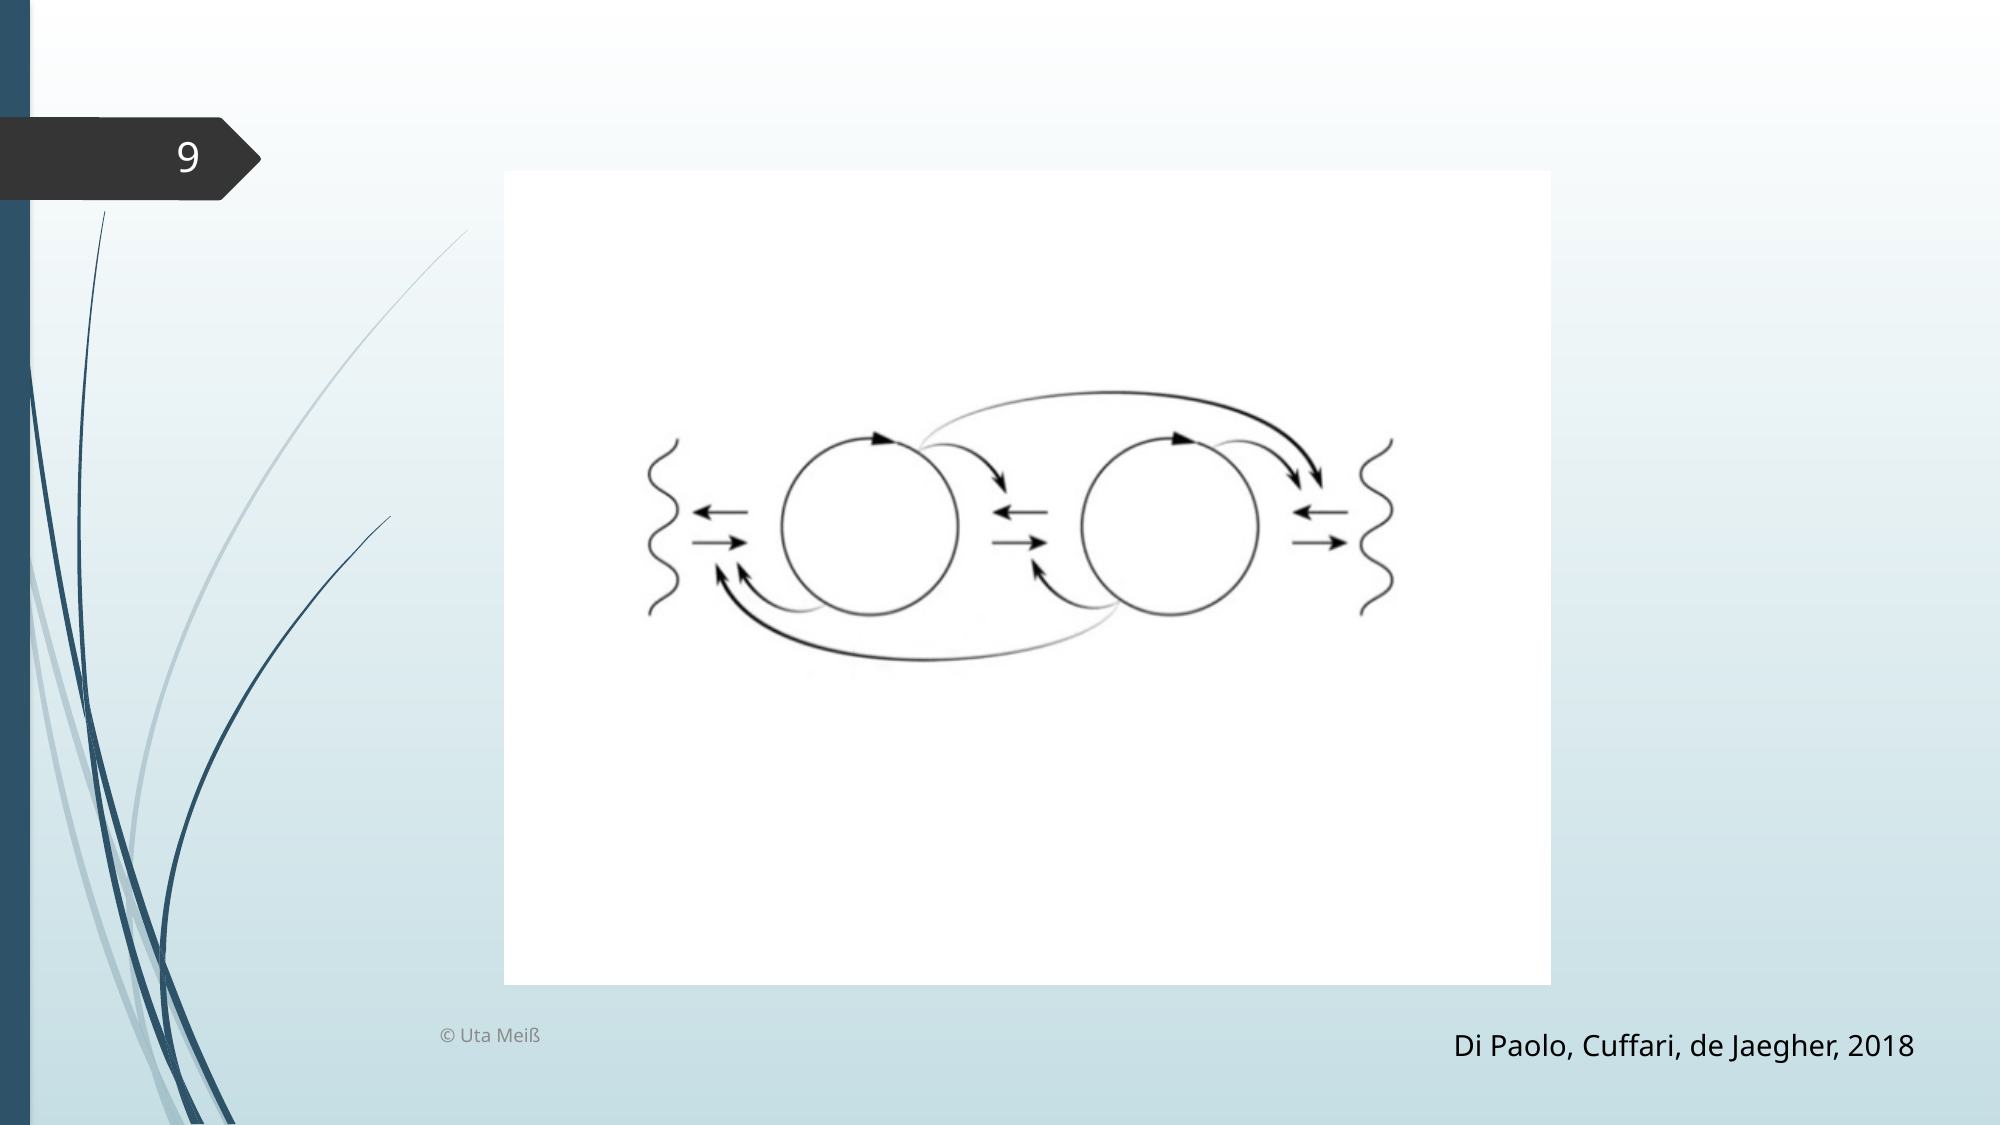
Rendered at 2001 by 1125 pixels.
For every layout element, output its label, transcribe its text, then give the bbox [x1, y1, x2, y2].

text_box Di Paolo, Cuffari, de Jaegher, 2018 [1438, 1020, 1990, 1070]
footer © Uta Meiß [424, 1006, 1675, 1067]
slide_number 9 [87, 129, 216, 190]
picture [504, 170, 1552, 986]
